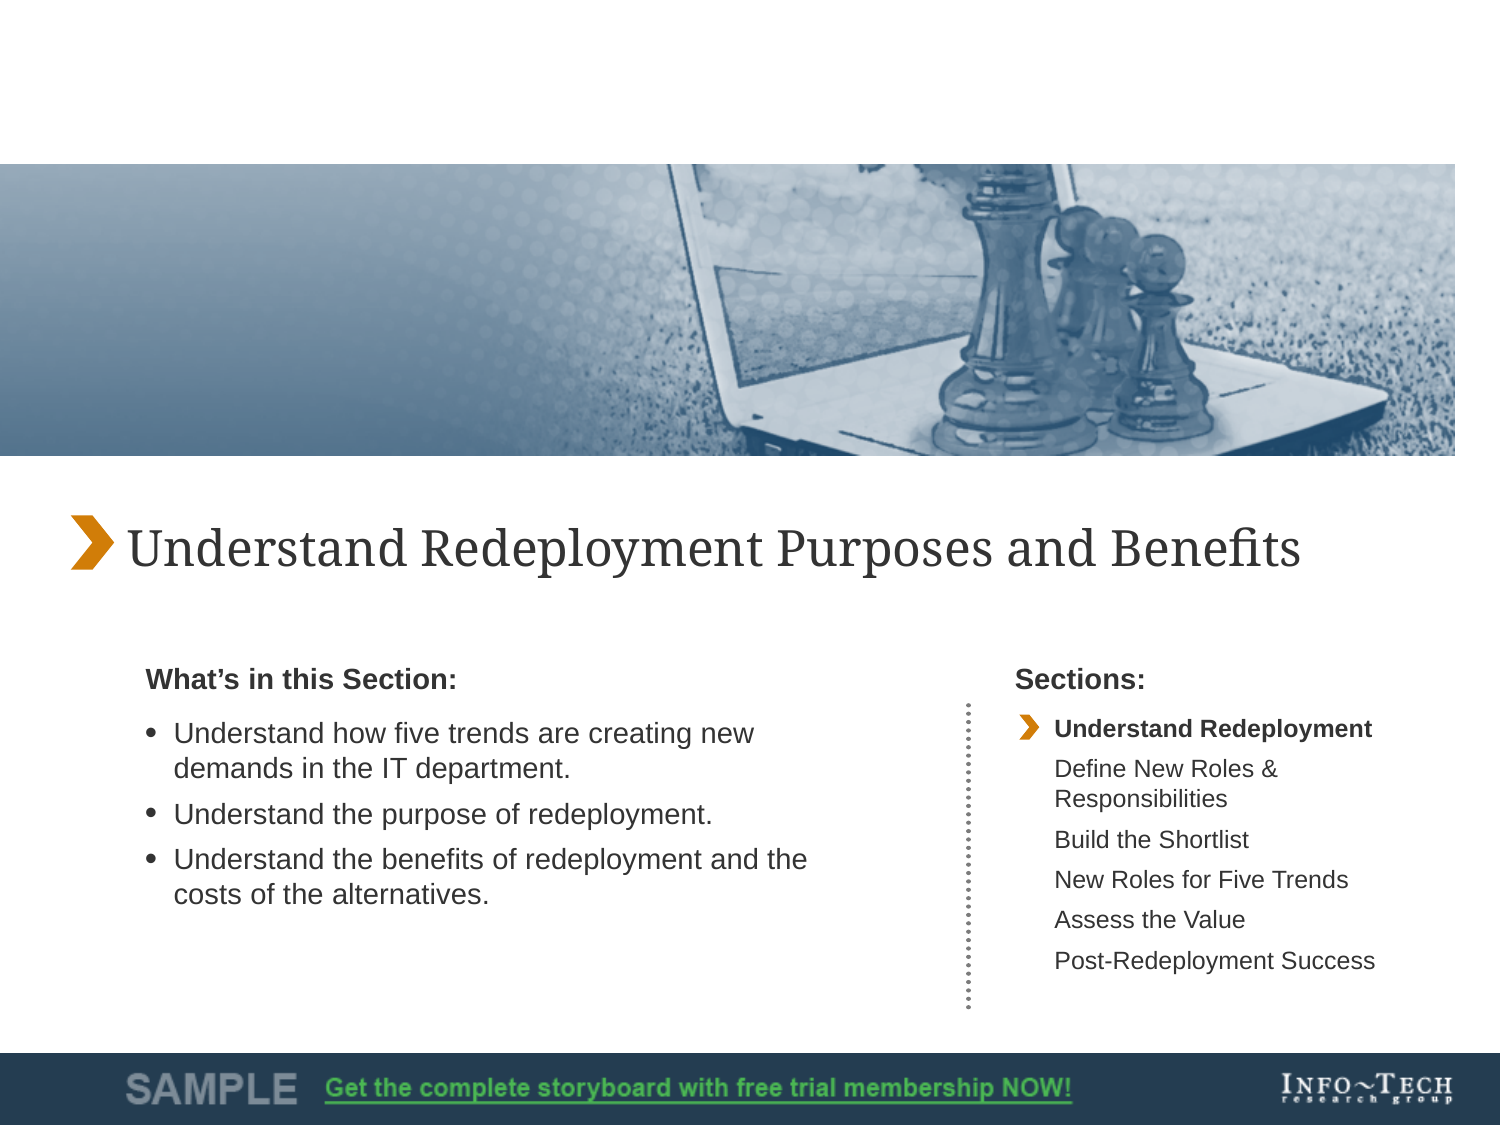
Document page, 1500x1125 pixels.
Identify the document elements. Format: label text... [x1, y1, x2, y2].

list Understand Redeployment Define New Roles & Responsibilities Build the Shortlist New Roles for Five Trends Assess the Value Post-Redeployment Success [1039, 704, 1429, 1024]
picture [0, 1052, 1500, 1125]
text_box [68, 513, 112, 572]
text_box [1017, 712, 1039, 742]
picture [0, 164, 1455, 456]
list Understand Redeployment Purposes and Benefits [112, 501, 1336, 611]
list Understand how five trends are creating new demands in the IT department. Understand the purpose of redeployment. Understand the benefits of redeployment and the costs of the alternatives. [129, 707, 858, 1021]
